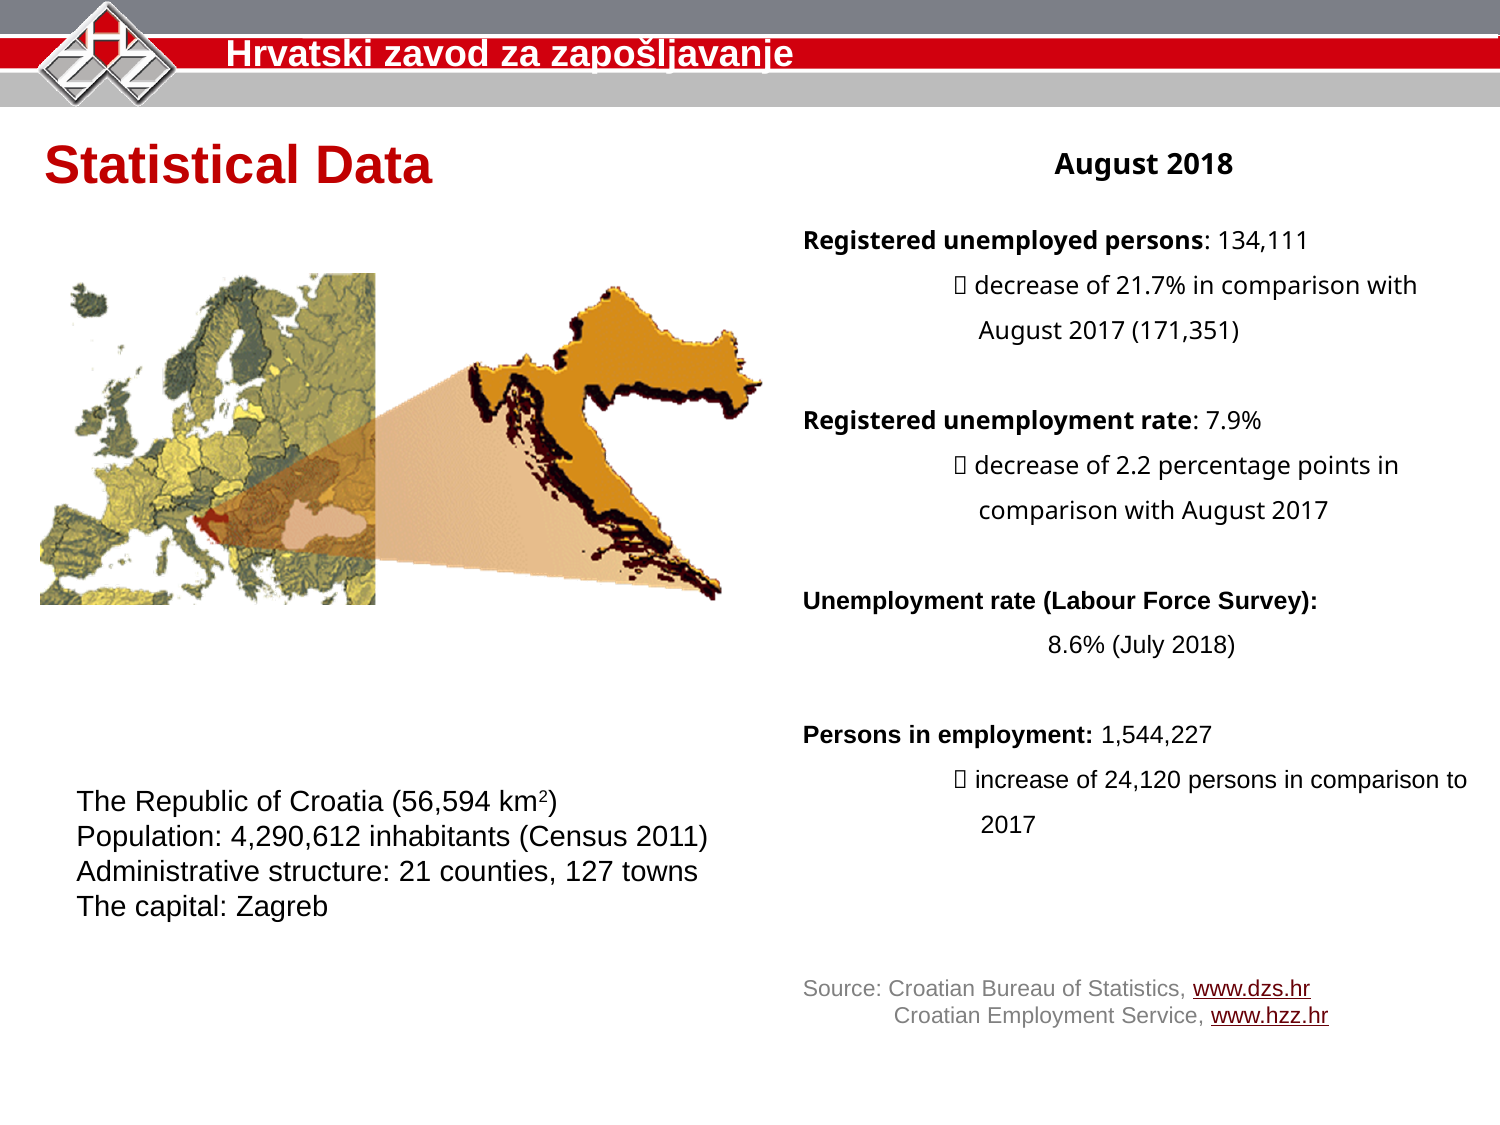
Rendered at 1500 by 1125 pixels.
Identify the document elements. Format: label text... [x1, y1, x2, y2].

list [40, 273, 771, 605]
list Statistical Data [29, 102, 1268, 221]
text_box The Republic of Croatia (56,594 km2) Population: 4,290,612 inhabitants (Census 2011) Administrative structure: 21 counties, 127 towns The capital: Zagreb [61, 775, 750, 930]
picture [36, 0, 177, 102]
text_box August 2018 Registered unemployed persons: 134,111  decrease of 21.7% in comparison with August 2017 (171,351) Registered unemployment rate: 7.9%  decrease of 2.2 percentage points in comparison with August 2017 Unemployment rate (Labour Force Survey): 8.6% (July 2018) Persons in employment: 1,544,227  increase of 24,120 persons in comparison to 2017 Source: Croatian Bureau of Statistics, www.dzs.hr Croatian Employment Service, www.hzz.hr [788, 107, 1500, 1036]
